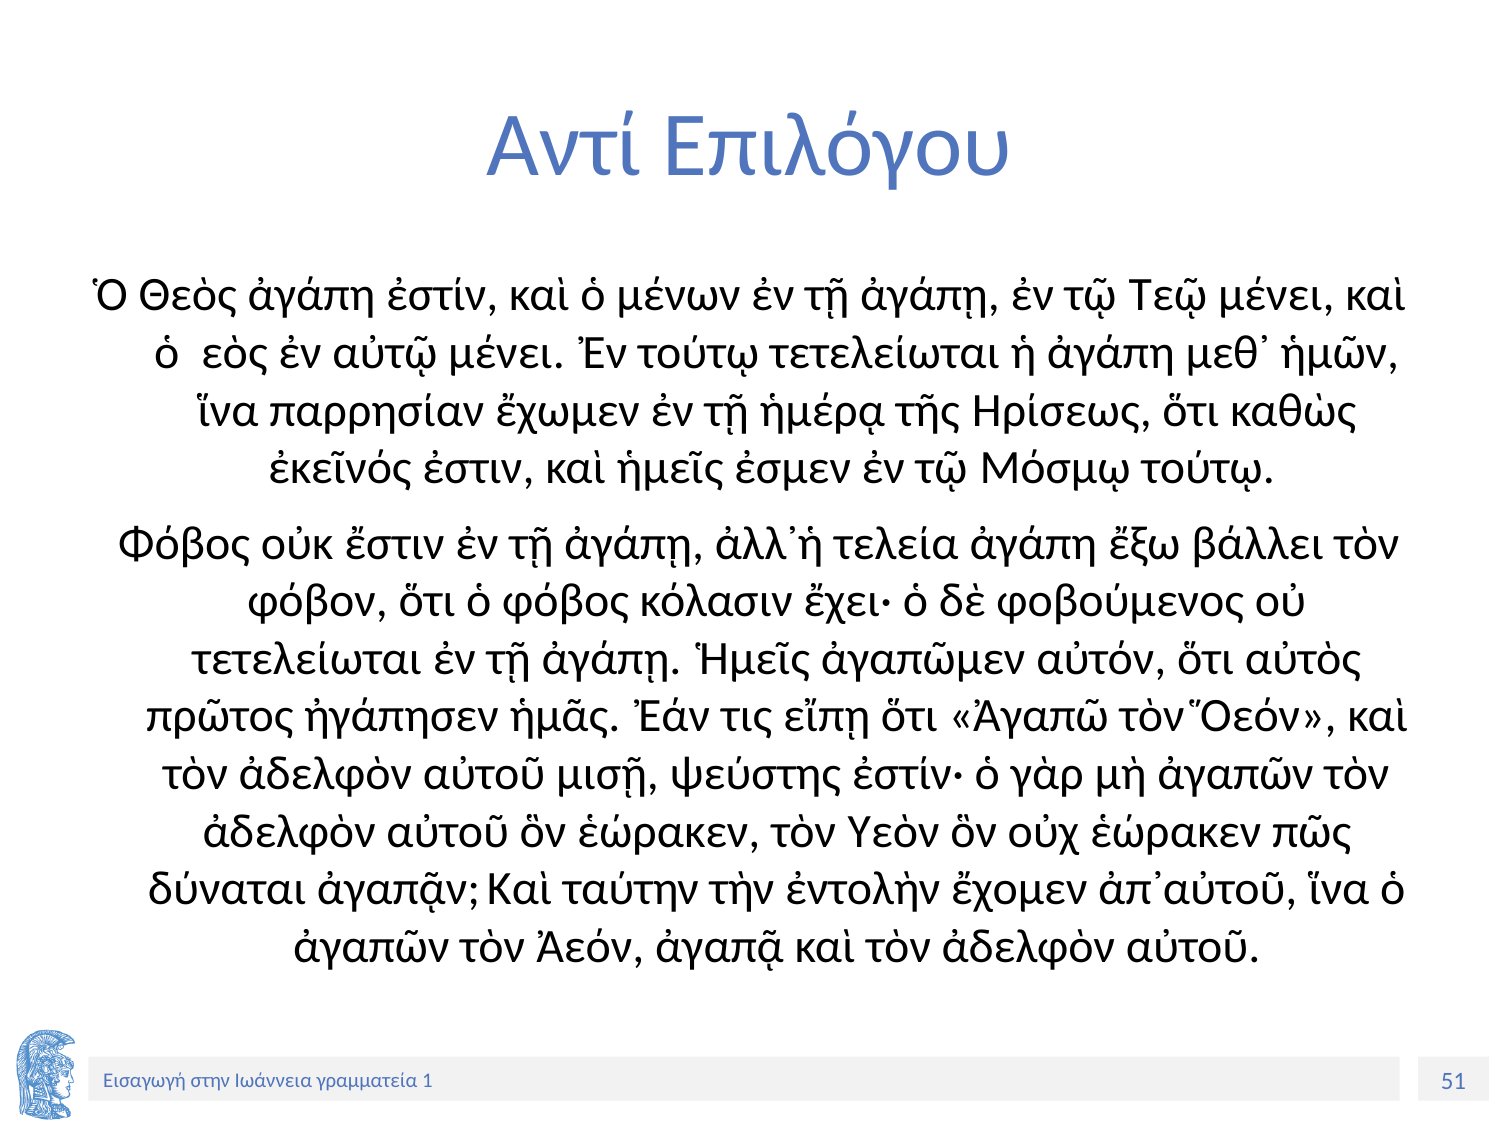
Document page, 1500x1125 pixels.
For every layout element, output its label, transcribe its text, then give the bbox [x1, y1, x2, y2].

title Αντί Επιλόγου [75, 45, 1425, 233]
list Ὁ θεὸς ἀγάπη ἐστίν, καὶ ὁ μένων ἐν τῇ ἀγάπῃ, ἐν τῷ θεῷ μένει, καὶ ὁ θεὸς ἐν αὐτῷ μένει. Ἐν τούτῳ τετελείωται ἡ ἀγάπη μεθ᾽ ἡμῶν, ἵνα παρρησίαν ἔχωμεν ἐν τῇ ἡμέρᾳ τῆς κρίσεως, ὅτι καθὼς ἐκεῖνός ἐστιν, καὶ ἡμεῖς ἐσμεν ἐν τῷ κόσμῳ τούτῳ. Φόβος οὐκ ἔστιν ἐν τῇ ἀγάπῃ, ἀλλ᾽ἡ τελεία ἀγάπη ἔξω βάλλει τὸν φόβον, ὅτι ὁ φόβος κόλασιν ἔχει· ὁ δὲ φοβούμενος οὐ τετελείωται ἐν τῇ ἀγάπῃ. Ἡμεῖς ἀγαπῶμεν αὐτόν, ὅτι αὐτὸς πρῶτος ἠγάπησεν ἡμᾶς. Ἐάν τις εἴπῃ ὅτι «Ἀγαπῶ τὸν θεόν», καὶ τὸν ἀδελφὸν αὐτοῦ μισῇ, ψεύστης ἐστίν· ὁ γὰρ μὴ ἀγαπῶν τὸν ἀδελφὸν αὐτοῦ ὃν ἑώρακεν, τὸν θεὸν ὃν οὐχ ἑώρακεν πῶς δύναται ἀγαπᾷν; Καὶ ταύτην τὴν ἐντολὴν ἔχομεν ἀπ᾽αὐτοῦ, ἵνα ὁ ἀγαπῶν τὸν θεόν, ἀγαπᾷ καὶ τὸν ἀδελφὸν αὐτοῦ. [76, 255, 1427, 998]
picture [9, 1026, 81, 1120]
